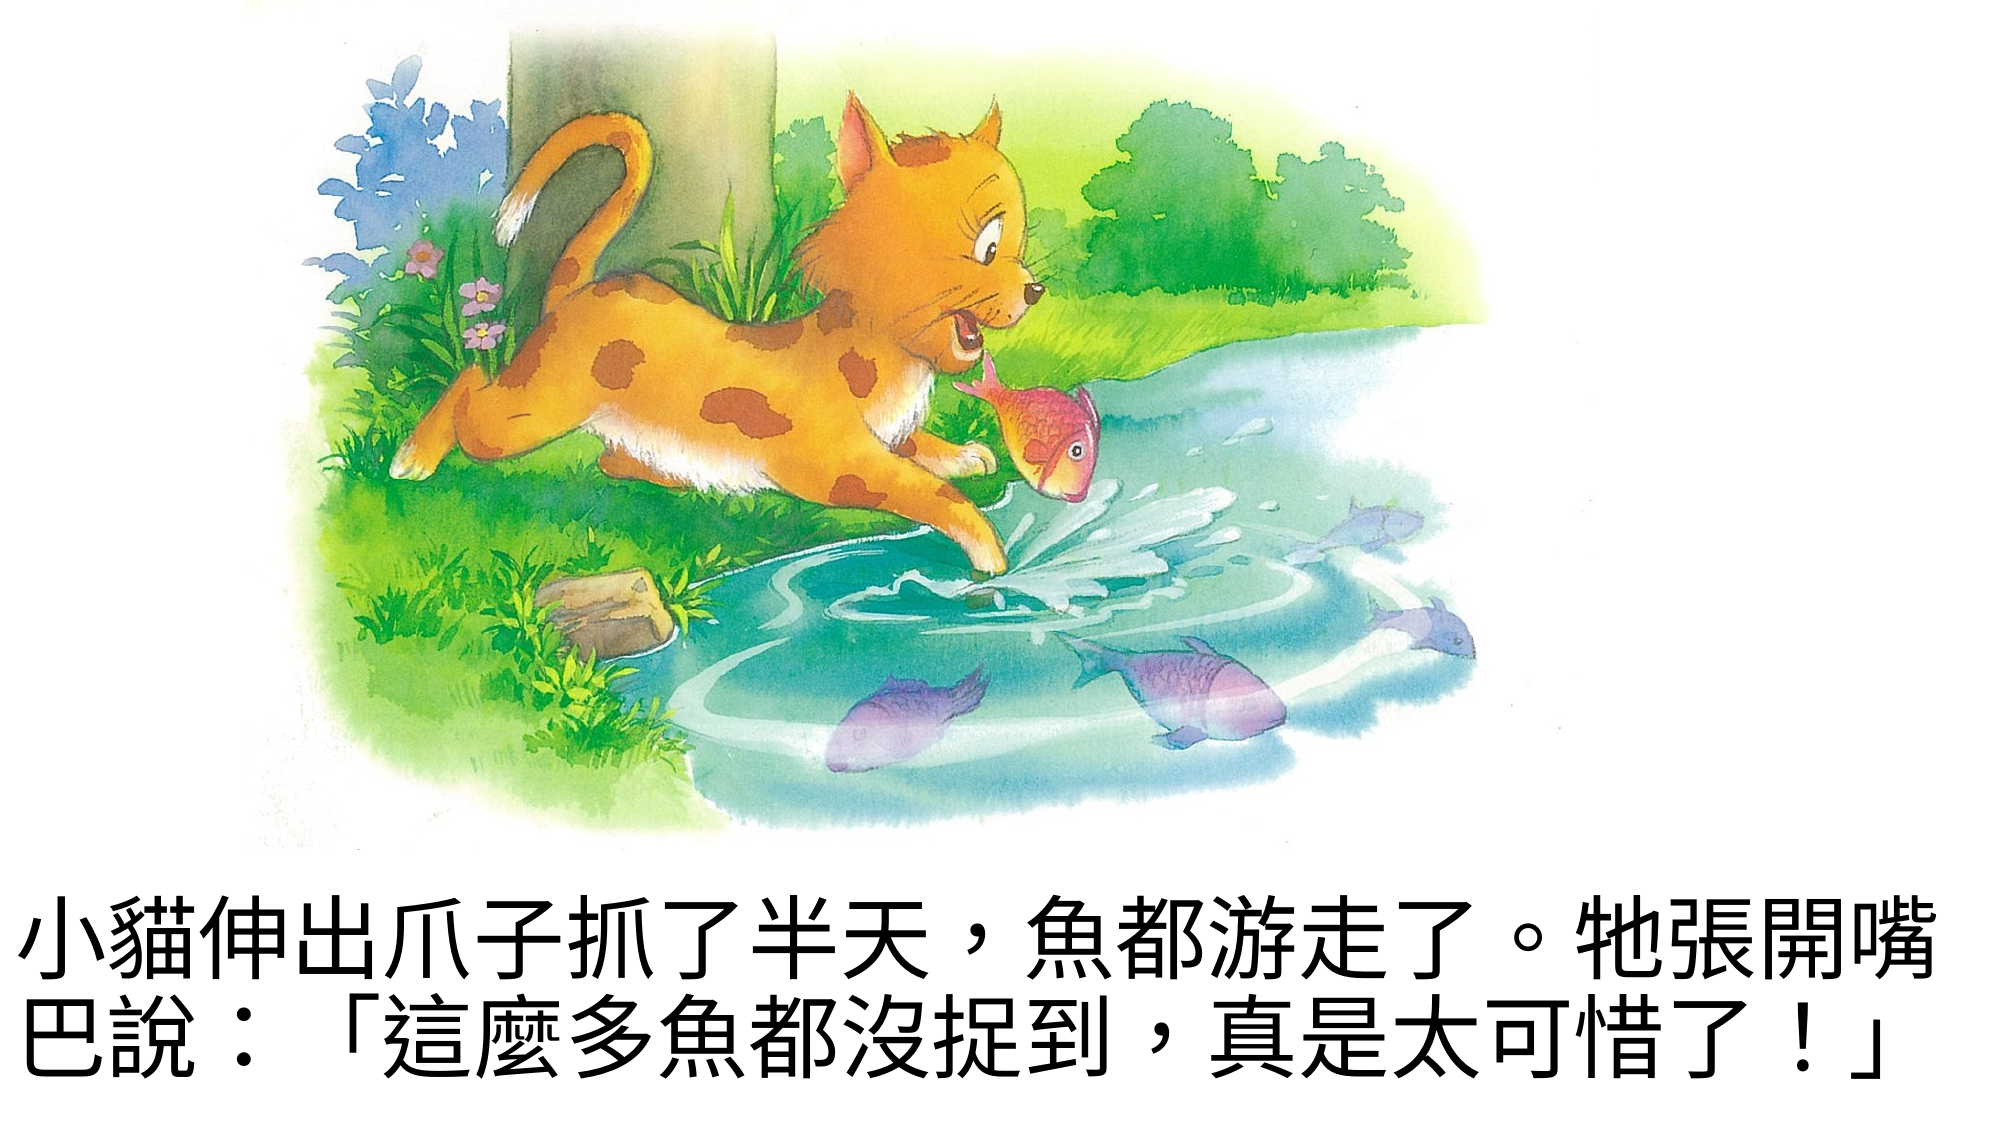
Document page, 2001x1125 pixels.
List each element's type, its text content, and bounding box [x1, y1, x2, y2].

title 小貓伸出爪子抓了半天，魚都游走了。牠張開嘴巴說：「這麼多魚都沒捉到，真是太可惜了！」 [0, 883, 2000, 1101]
picture [245, 0, 1596, 850]
